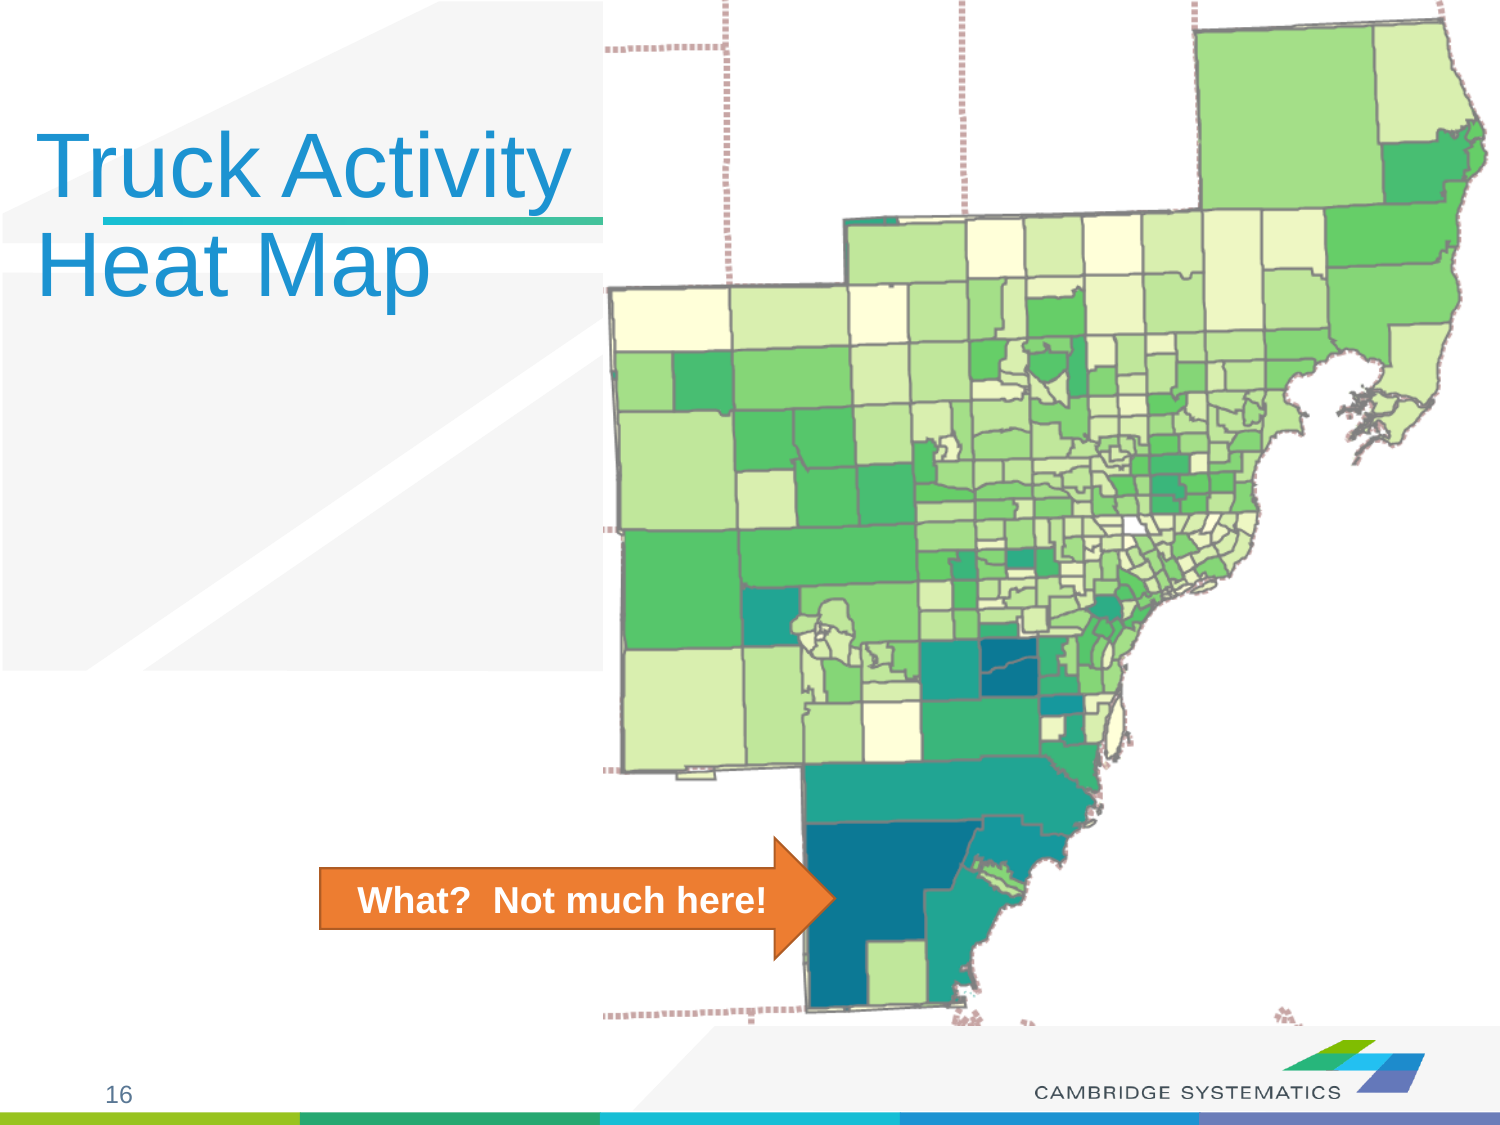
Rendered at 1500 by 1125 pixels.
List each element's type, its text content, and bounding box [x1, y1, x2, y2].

text_box What? Not much here! [319, 867, 603, 930]
title Truck Activity Heat Map [20, 13, 603, 324]
picture [603, 0, 1500, 1026]
picture [1035, 1040, 1425, 1099]
